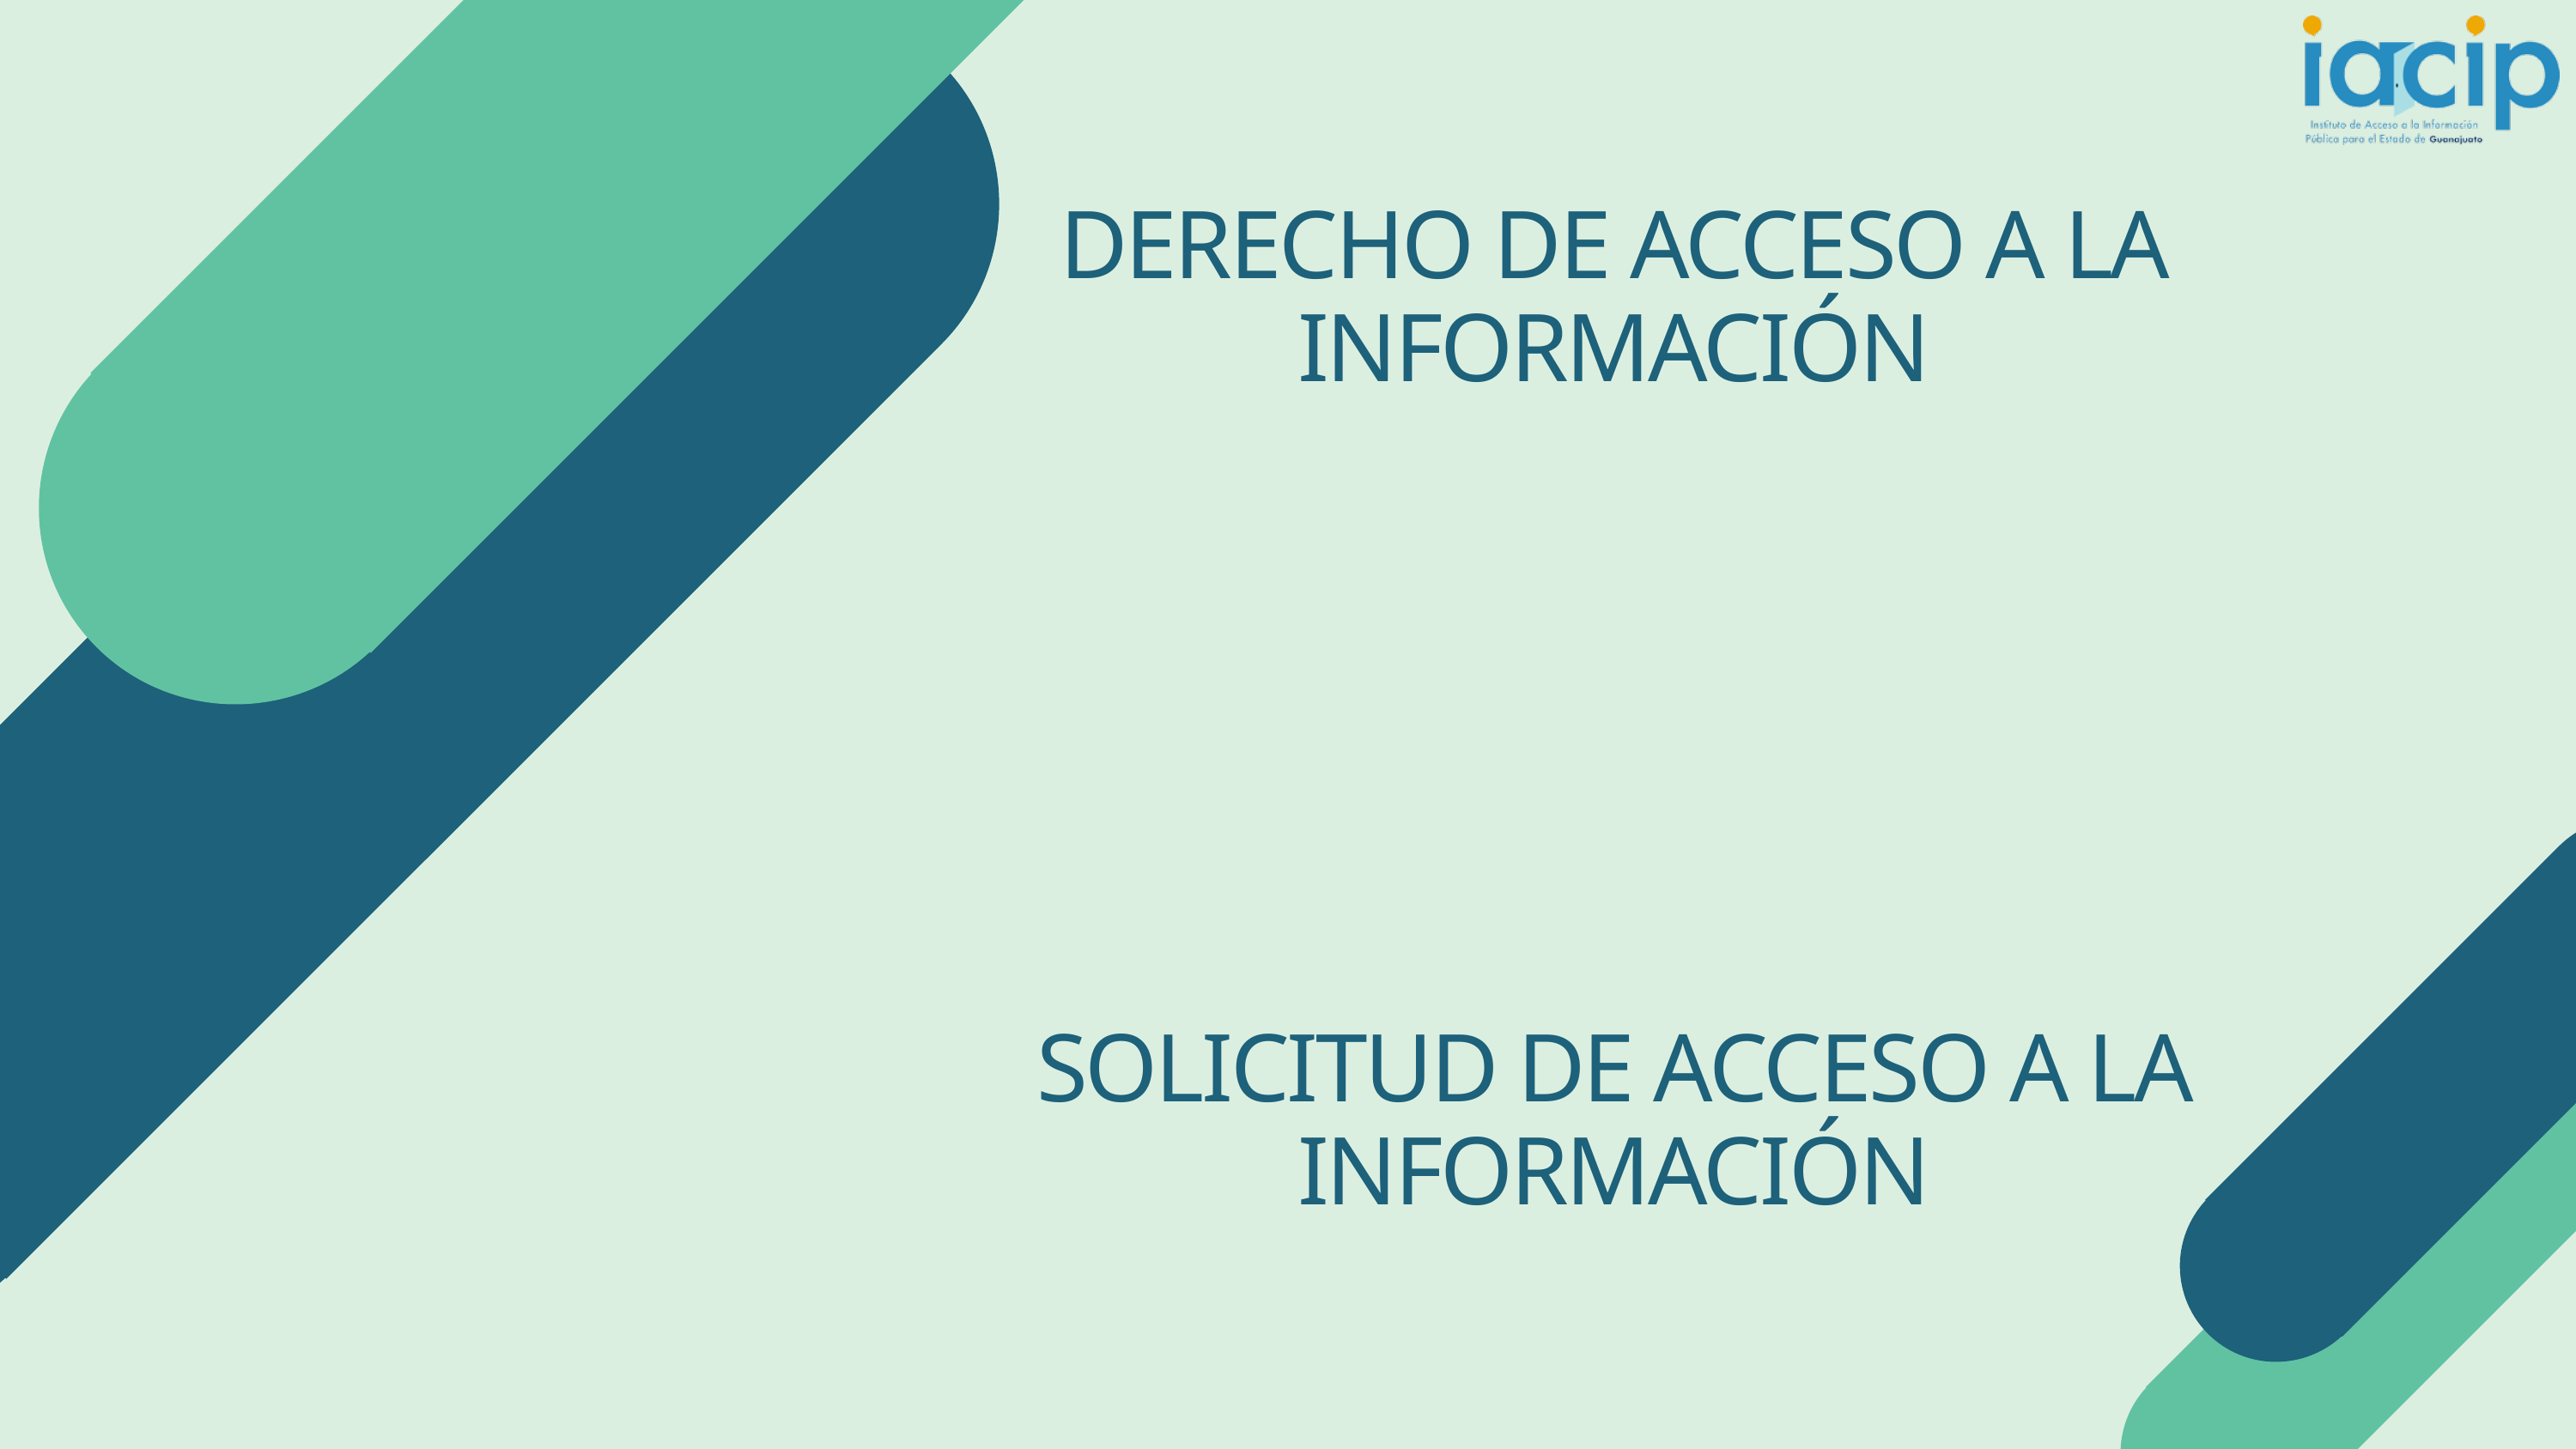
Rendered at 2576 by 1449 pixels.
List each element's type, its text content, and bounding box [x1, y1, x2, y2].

text_box DERECHO DE ACCESO A LA INFORMACIÓN SOLICITUD DE ACCESO A LA INFORMACIÓN [1194, 194, 2483, 1224]
picture [2303, 15, 2560, 145]
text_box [2064, 766, 2576, 1449]
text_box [0, 0, 1190, 1446]
